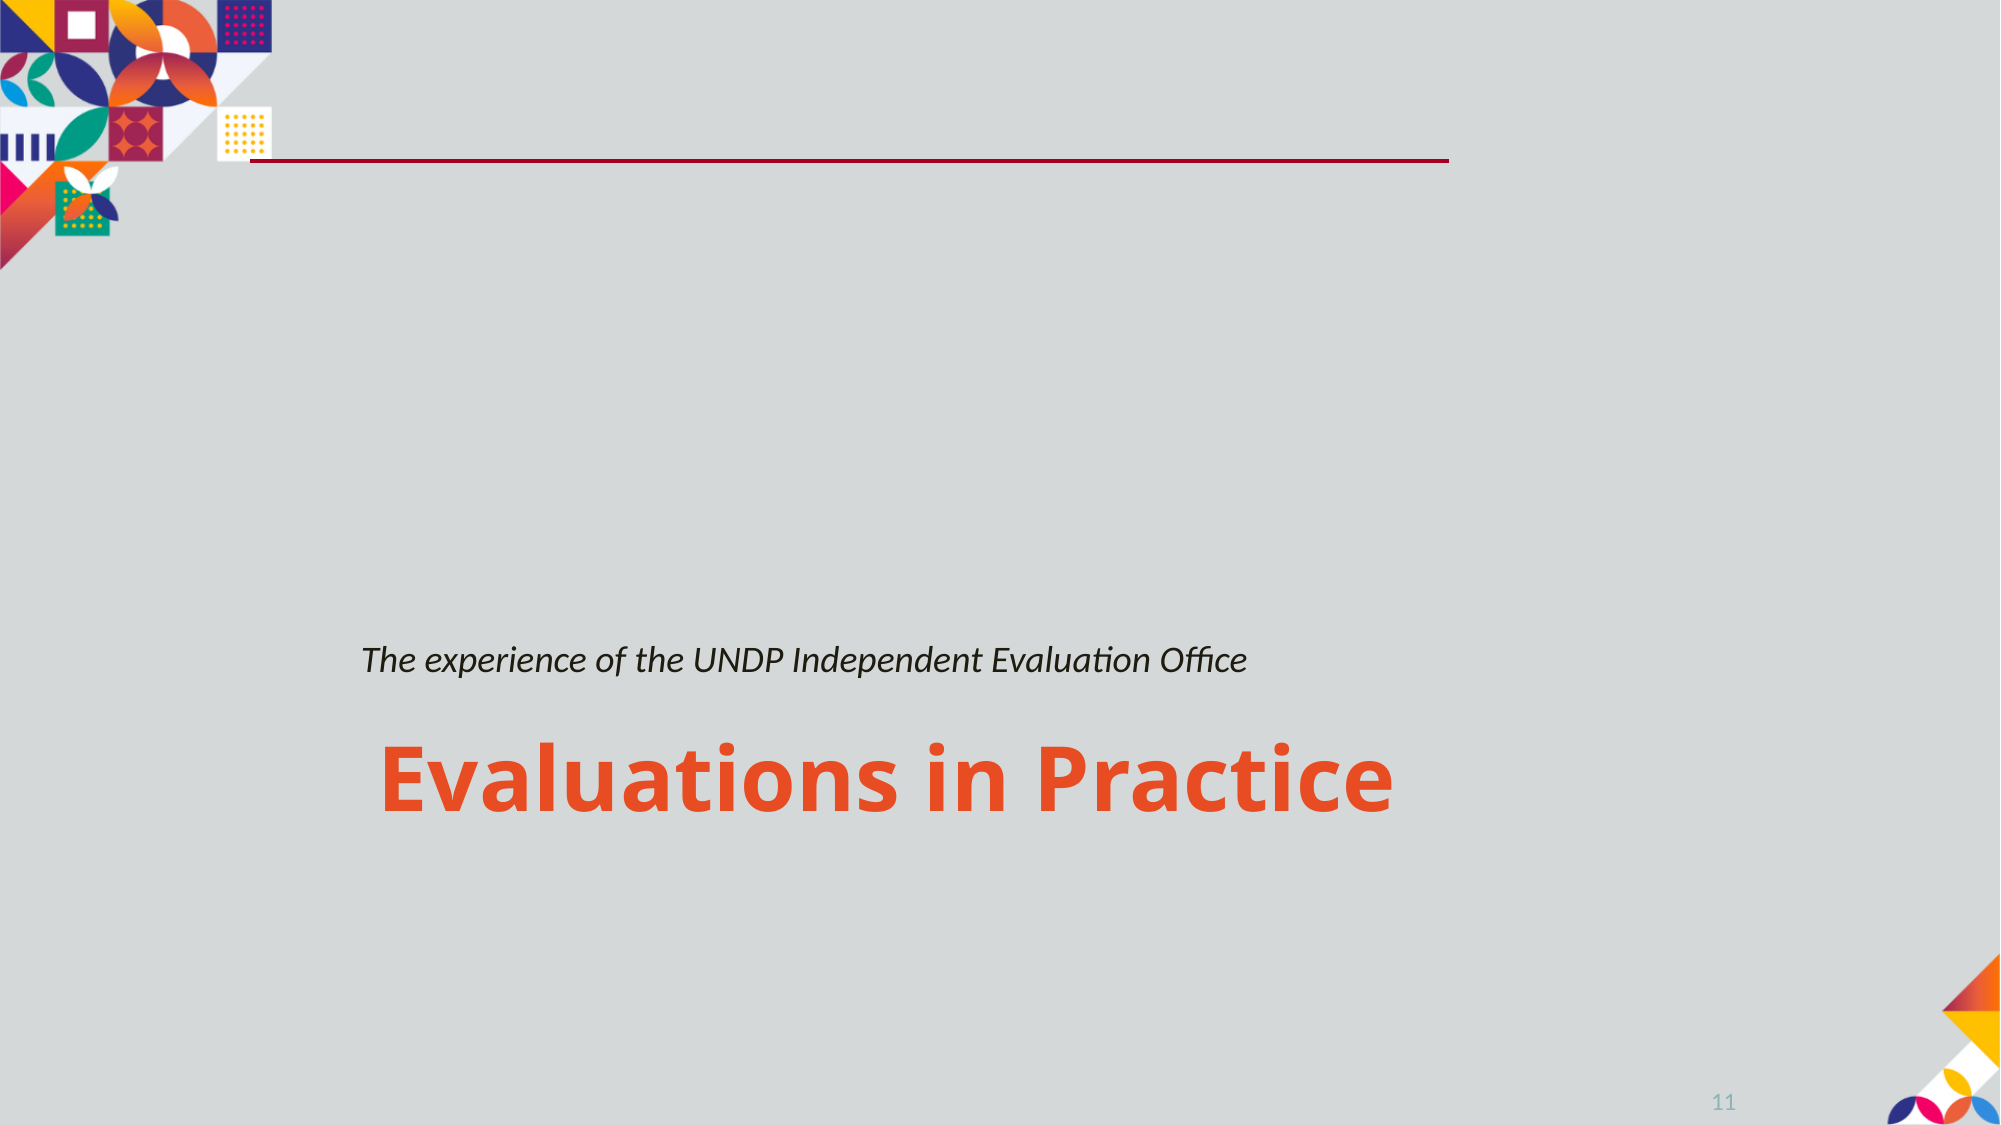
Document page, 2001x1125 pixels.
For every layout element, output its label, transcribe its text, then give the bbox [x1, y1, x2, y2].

title Evaluations in Practice [362, 722, 1638, 947]
text_box The experience of the UNDP Independent Evaluation Office [346, 627, 1353, 688]
slide_number 11 [1401, 1070, 1752, 1125]
picture [0, 0, 2001, 1125]
